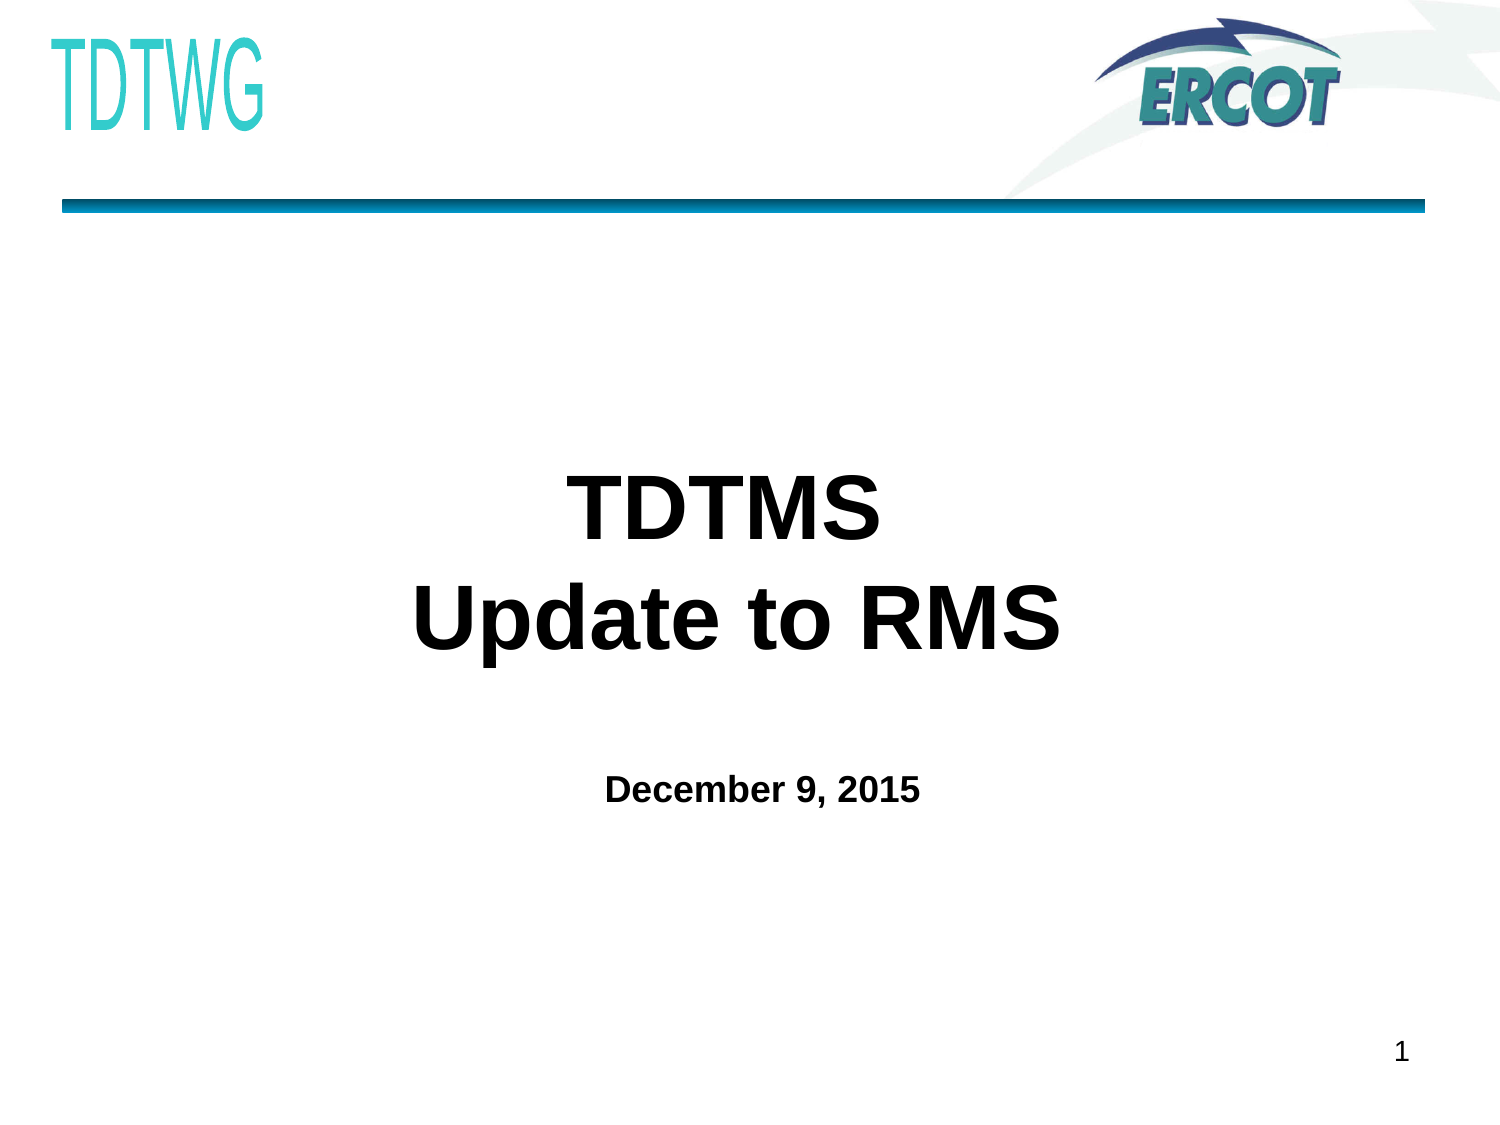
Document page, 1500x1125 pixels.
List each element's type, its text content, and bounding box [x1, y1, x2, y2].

text_box December 9, 2015 [474, 712, 1050, 863]
title TDTMS Update to RMS [99, 437, 1375, 679]
slide_number 1 [1074, 1024, 1426, 1103]
picture [993, 0, 1500, 223]
